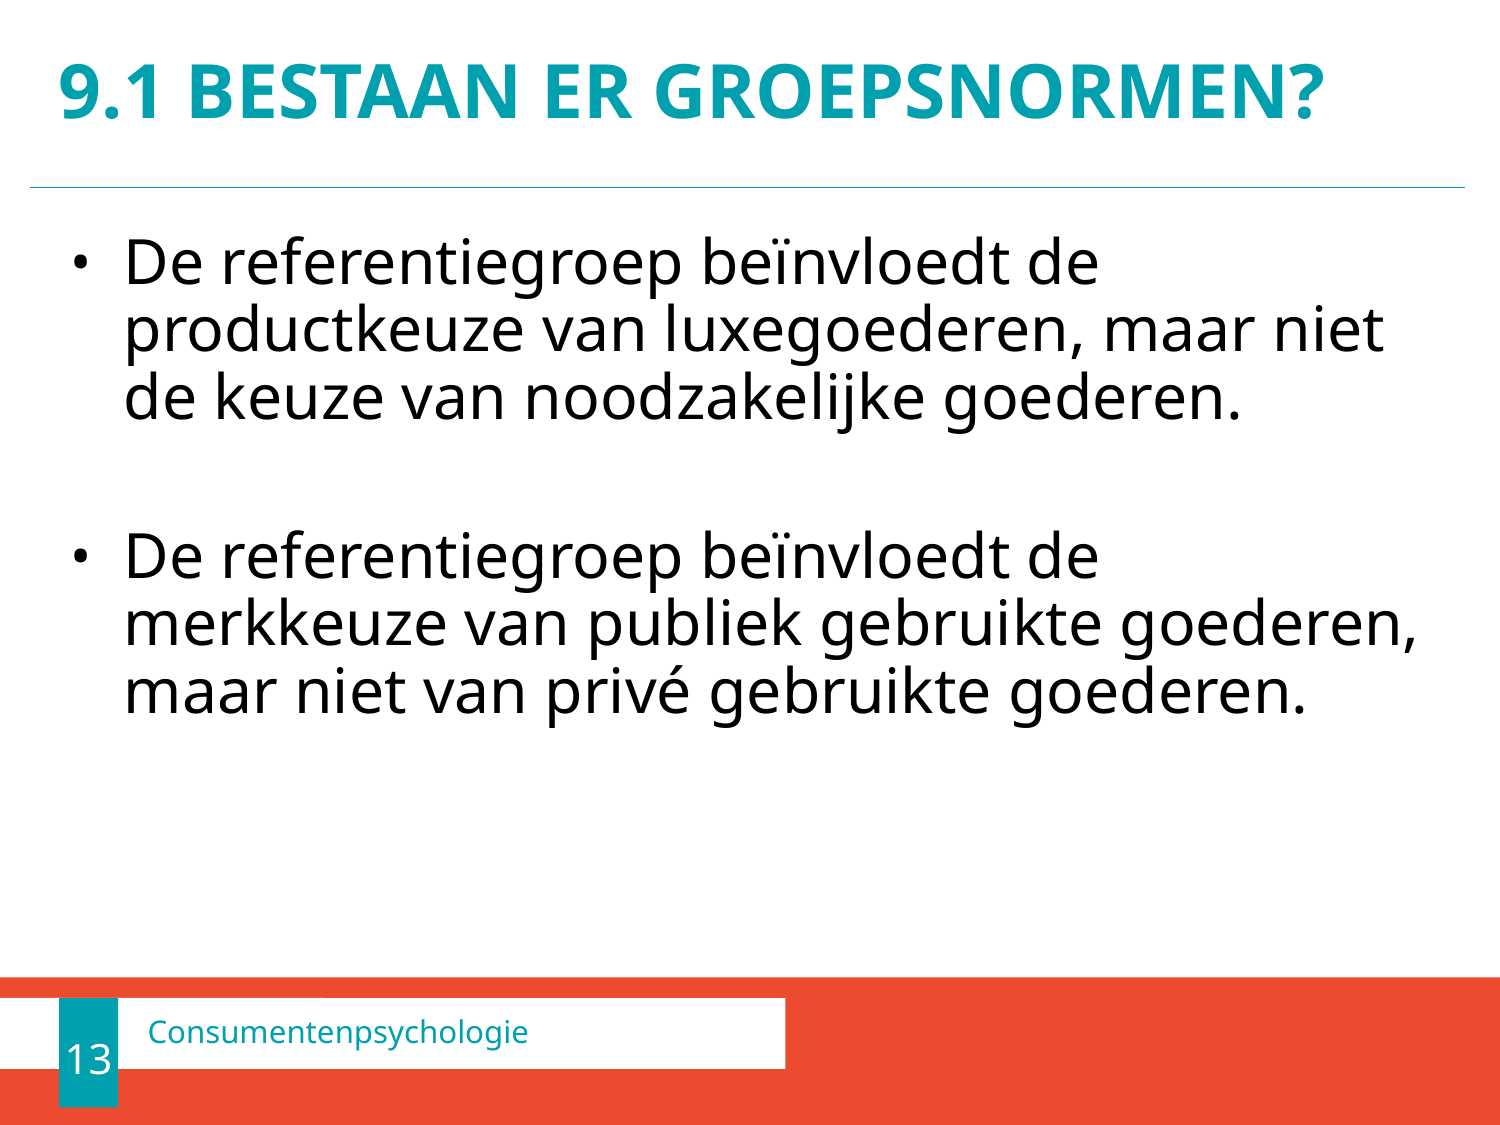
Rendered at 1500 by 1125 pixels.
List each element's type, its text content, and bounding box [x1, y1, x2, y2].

slide_number 13 [59, 998, 119, 1108]
title 9.1 Bestaan er groepsnormen? [0, 0, 1500, 188]
list De referentiegroep beïnvloedt de productkeuze van luxegoederen, maar niet de keuze van noodzakelijke goederen. De referentiegroep beïnvloedt de merkkeuze van publiek gebruikte goederen, maar niet van privé gebruikte goederen. [0, 188, 1500, 916]
footer Consumentenpsychologie [123, 998, 786, 1069]
